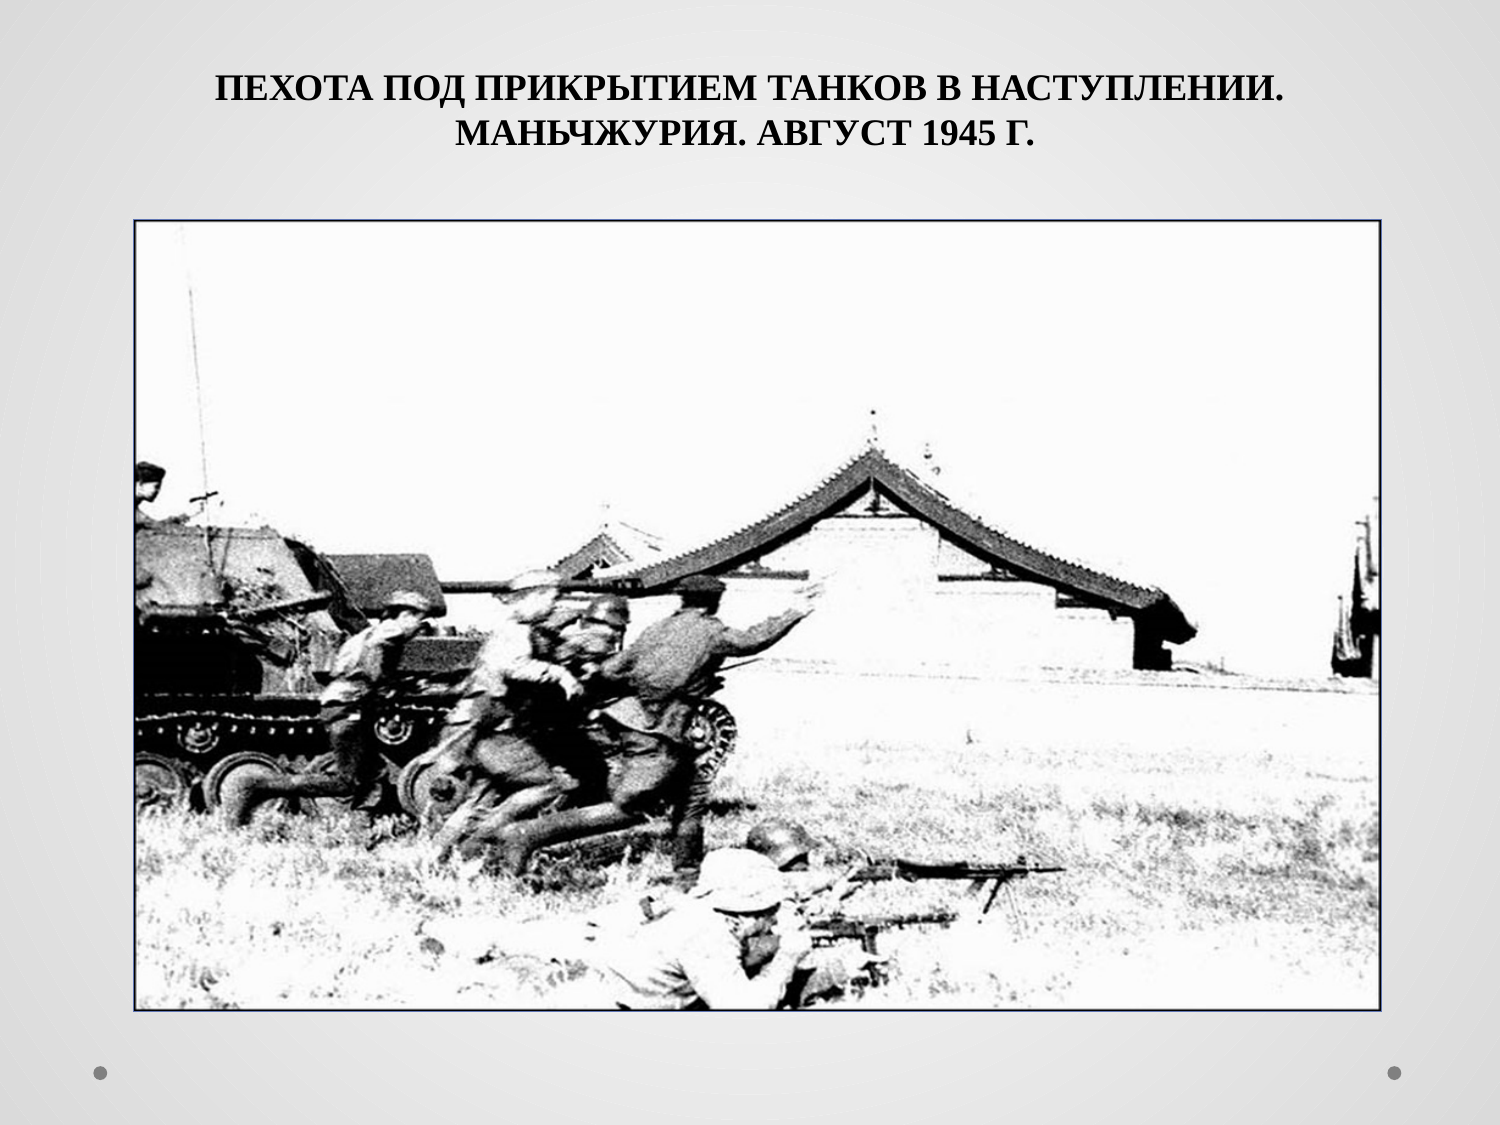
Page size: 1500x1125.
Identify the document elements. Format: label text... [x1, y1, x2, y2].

picture [132, 219, 1382, 1013]
title Пехота под прикрытием танков в наступлении. Маньчжурия. Август 1945 г. [75, 0, 1425, 161]
